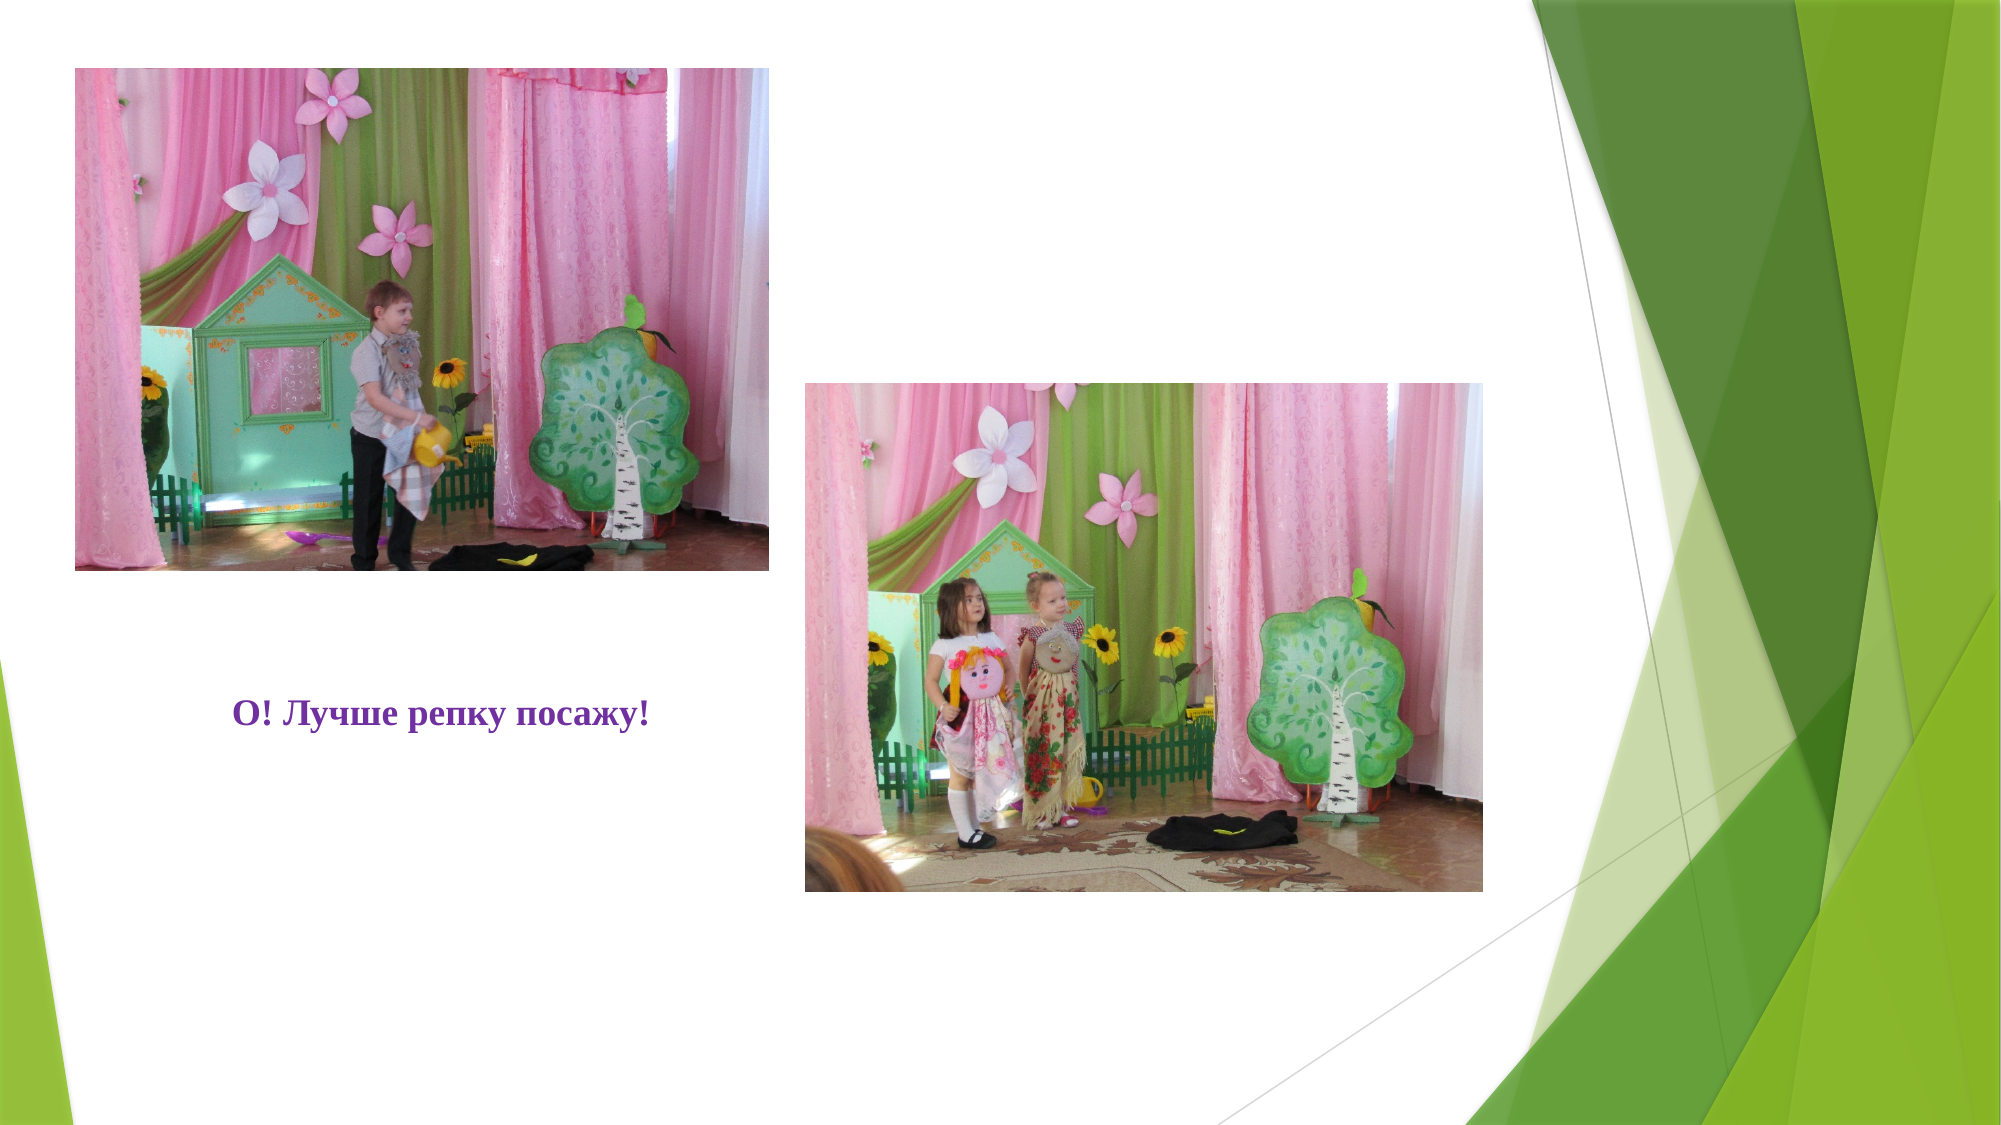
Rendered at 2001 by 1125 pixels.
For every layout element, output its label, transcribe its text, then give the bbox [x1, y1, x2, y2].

picture [804, 383, 1483, 893]
text_box О! Лучше репку посажу! [142, 677, 736, 741]
picture [75, 67, 769, 572]
